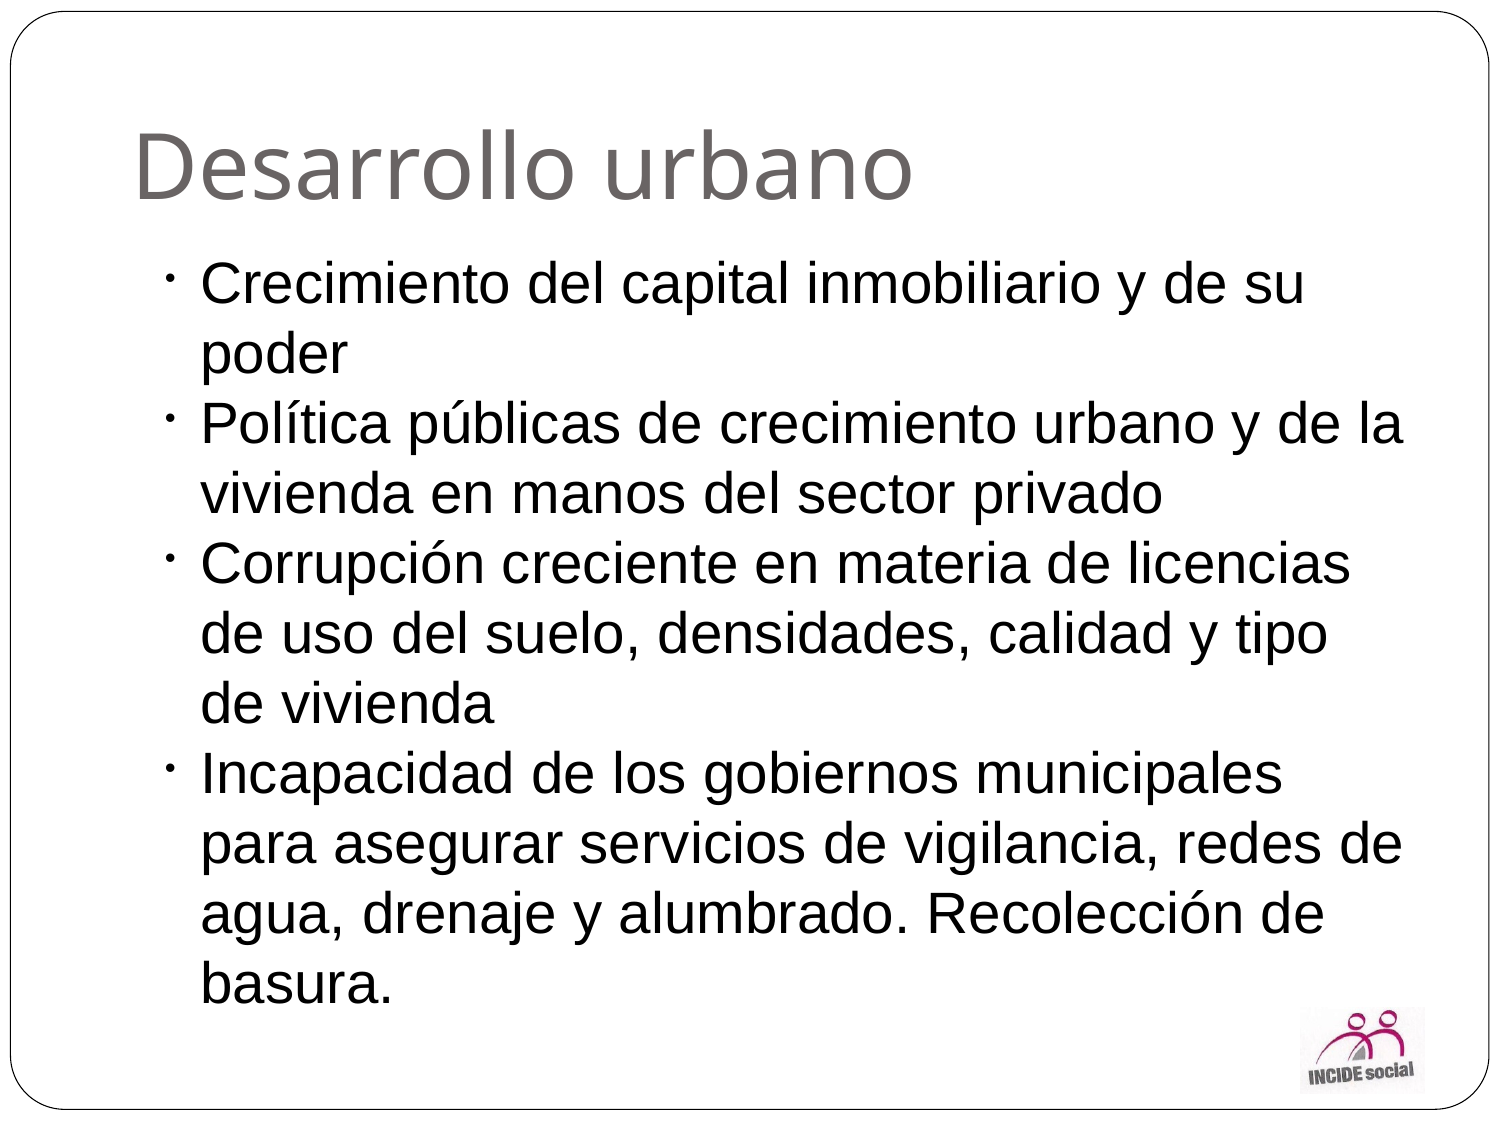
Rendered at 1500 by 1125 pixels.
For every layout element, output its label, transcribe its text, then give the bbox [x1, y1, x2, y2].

text_box Crecimiento del capital inmobiliario y de su poder Política públicas de crecimiento urbano y de la vivienda en manos del sector privado Corrupción creciente en materia de licencias de uso del suelo, densidades, calidad y tipo de vivienda Incapacidad de los gobiernos municipales para asegurar servicios de vigilancia, redes de agua, drenaje y alumbrado. Recolección de basura. [150, 237, 1425, 988]
text_box Desarrollo urbano [117, 45, 1425, 233]
picture [1300, 1007, 1425, 1094]
